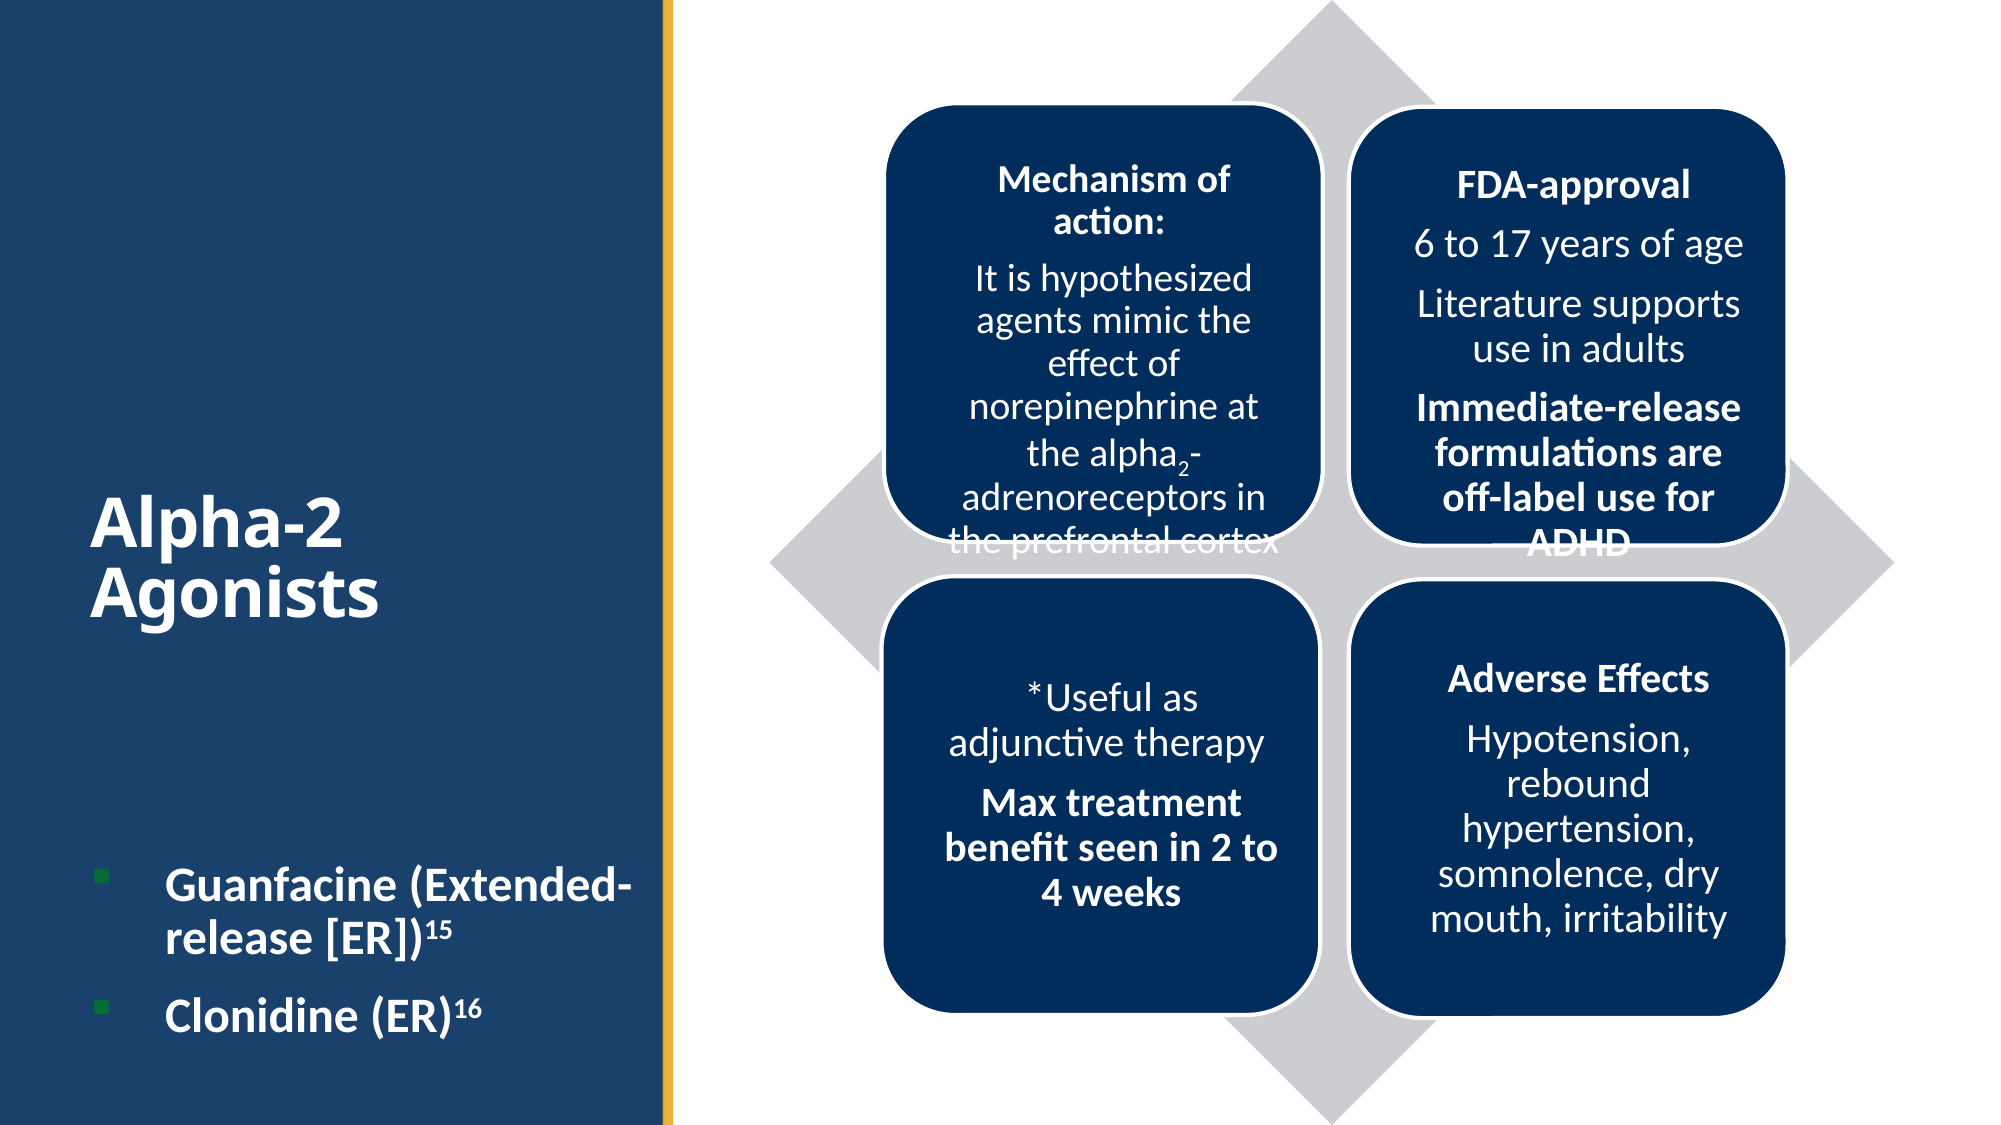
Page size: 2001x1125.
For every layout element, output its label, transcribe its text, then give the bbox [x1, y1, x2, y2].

title Alpha-2 Agonists [75, 354, 600, 730]
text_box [663, 0, 2000, 1125]
list Guanfacine (Extended-release [ER])15 Clonidine (ER)16 [75, 851, 661, 1056]
